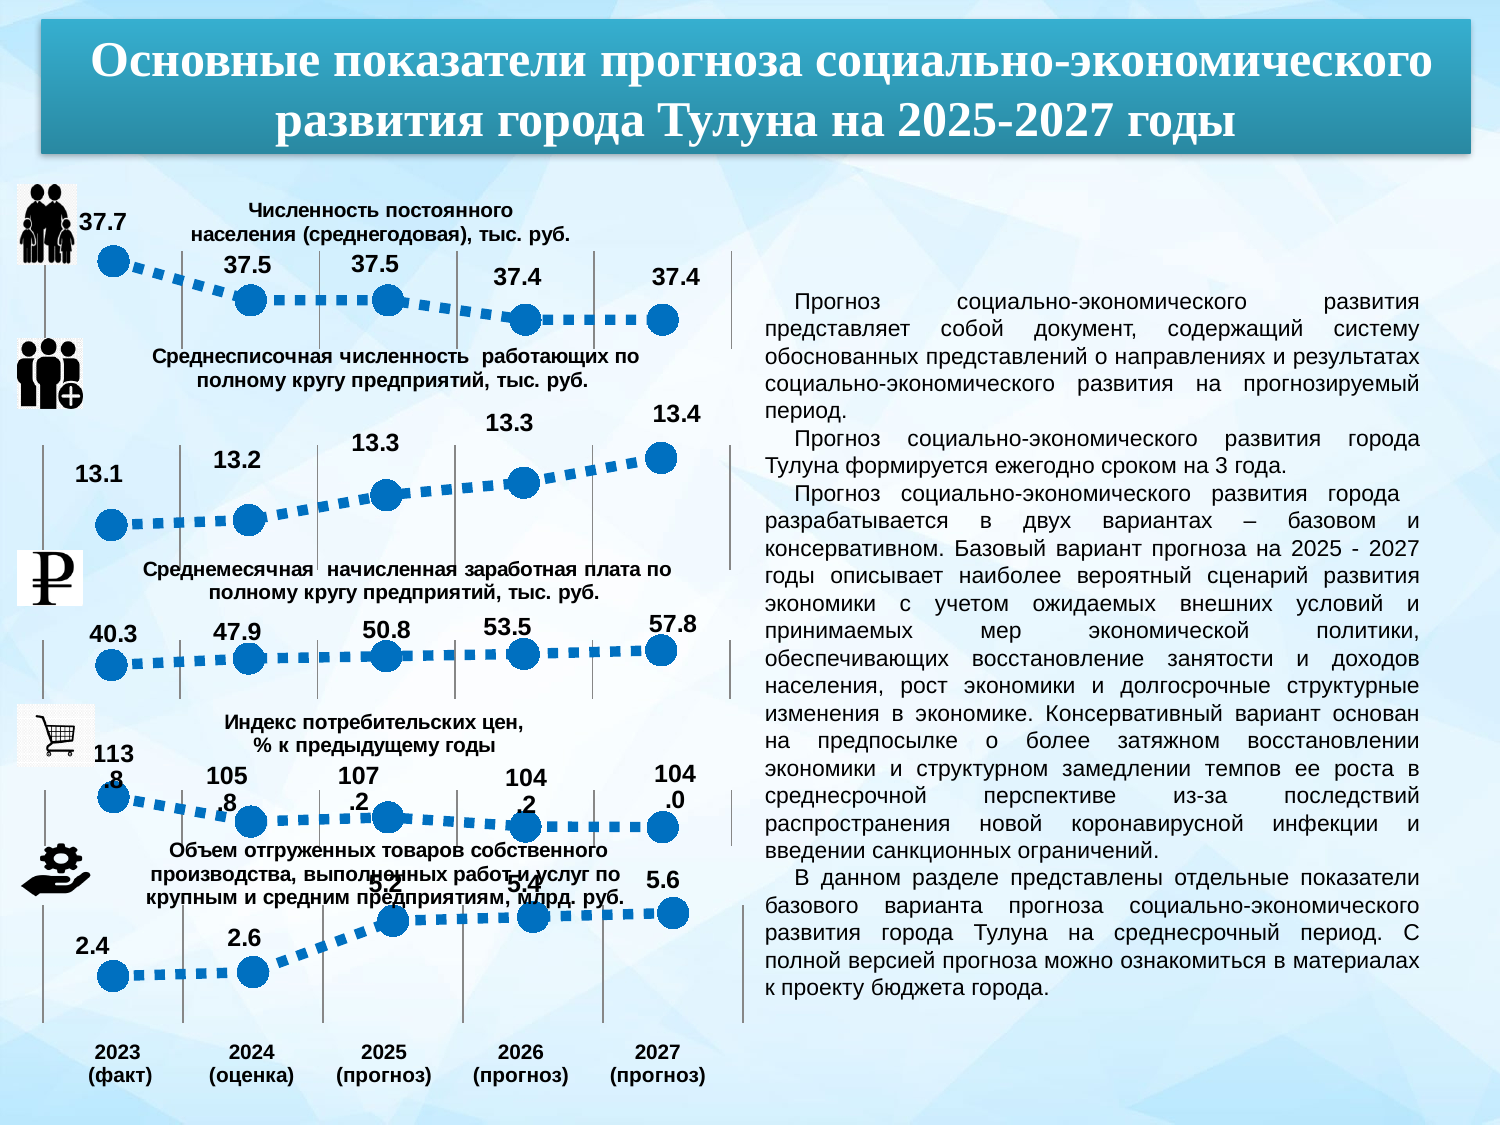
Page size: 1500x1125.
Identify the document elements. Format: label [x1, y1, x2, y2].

picture [0, 0, 1500, 1125]
chart [17, 184, 733, 701]
chart [17, 703, 745, 1040]
